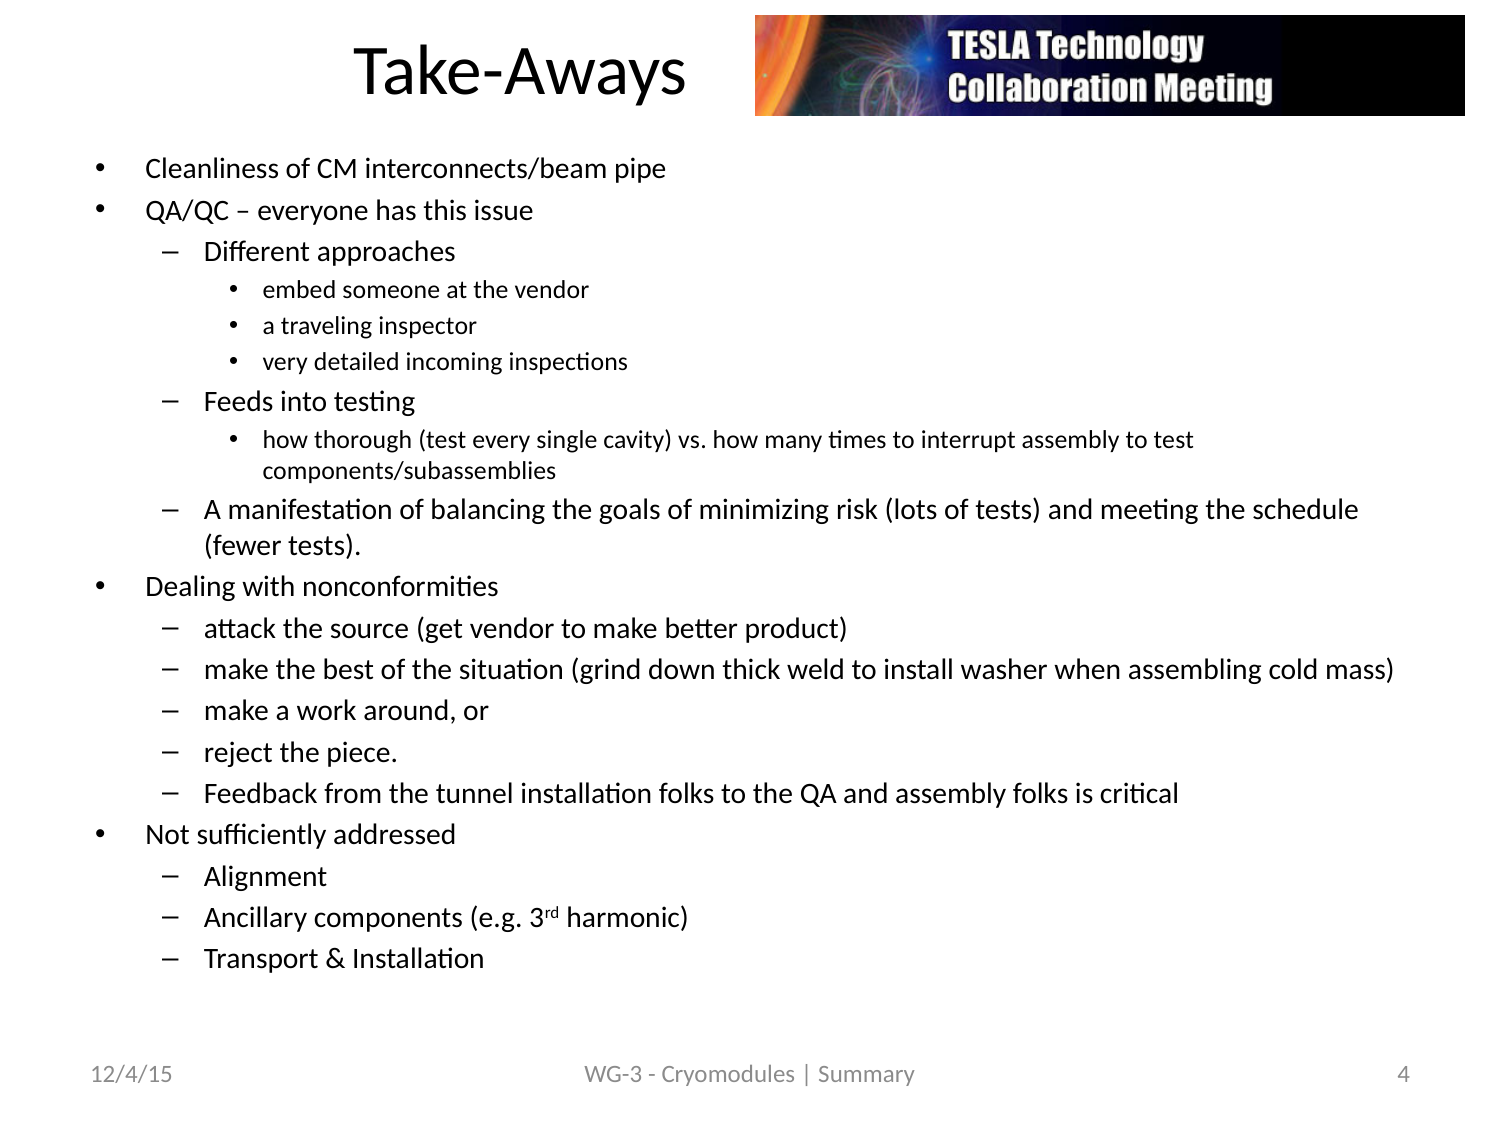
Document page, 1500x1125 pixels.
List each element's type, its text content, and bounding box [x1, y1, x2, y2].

footer WG-3 - Cryomodules | Summary [512, 1042, 988, 1103]
title Take-Aways [75, 15, 752, 116]
list Cleanliness of CM interconnects/beam pipe QA/QC – everyone has this issue Different approaches embed someone at the vendor a traveling inspector very detailed incoming inspections Feeds into testing how thorough (test every single cavity) vs. how many times to interrupt assembly to test components/subassemblies A manifestation of balancing the goals of minimizing risk (lots of tests) and meeting the schedule (fewer tests). Dealing with nonconformities attack the source (get vendor to make better product) make the best of the situation (grind down thick weld to install washer when assembling cold mass) make a work around, or reject the piece. Feedback from the tunnel installation folks to the QA and assembly folks is critical Not sufficiently addressed Alignment Ancillary components (e.g. 3rd harmonic) Transport & Installation [80, 141, 1431, 1043]
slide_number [75, 1042, 425, 1103]
slide_number 4 [1074, 1042, 1425, 1103]
picture [754, 15, 1465, 117]
